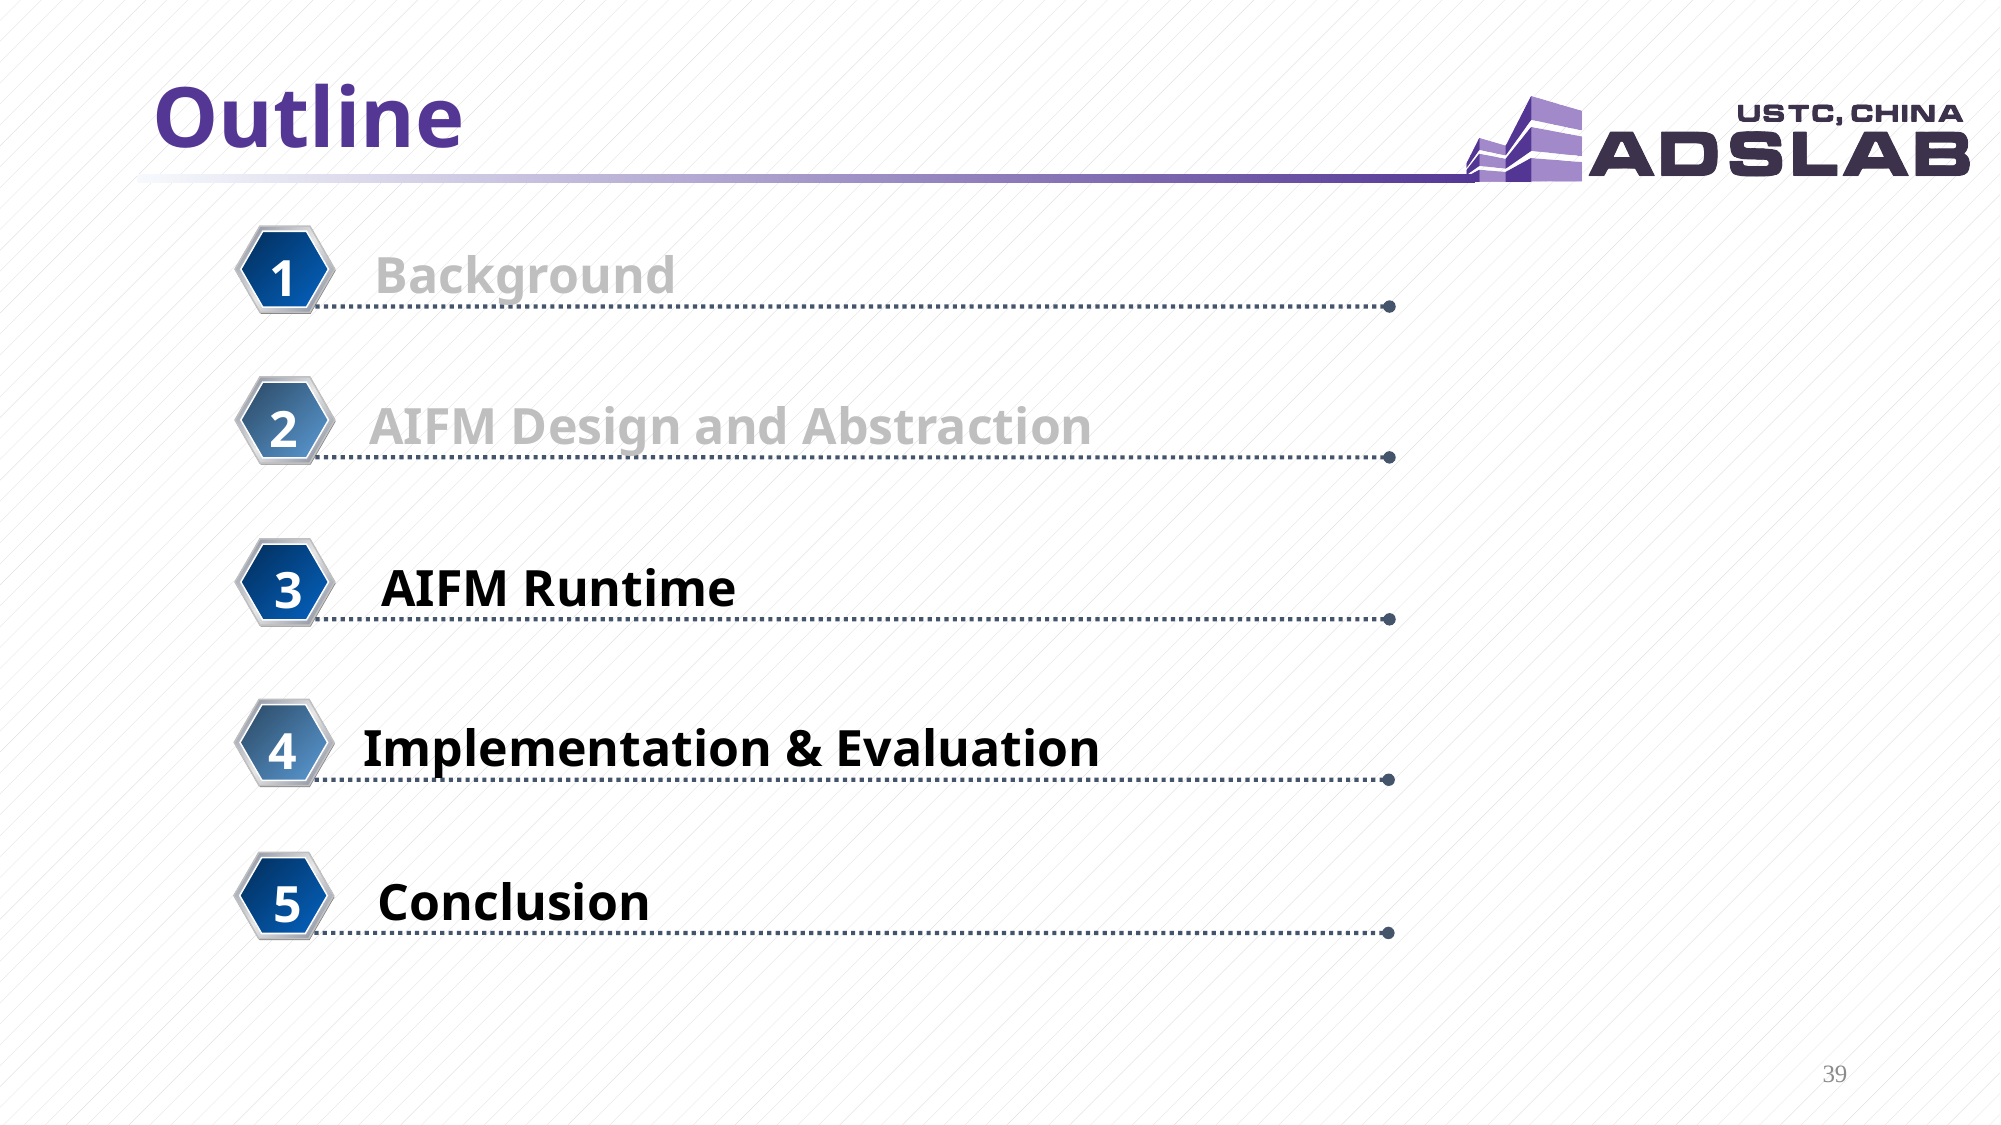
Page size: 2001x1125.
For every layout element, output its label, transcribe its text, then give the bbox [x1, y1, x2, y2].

text_box [1380, 926, 1395, 940]
text_box Implementation & Evaluation [348, 709, 1117, 845]
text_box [235, 376, 336, 465]
text_box AIFM Design and Abstraction [354, 386, 1110, 462]
picture [1470, 93, 1976, 183]
text_box Background [359, 236, 693, 311]
text_box [1380, 773, 1395, 786]
text_box [1381, 300, 1396, 313]
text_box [235, 538, 336, 627]
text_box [235, 225, 336, 314]
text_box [233, 852, 335, 941]
text_box AIFM Runtime [366, 548, 753, 624]
title Outline [137, 63, 1863, 177]
text_box [1381, 613, 1396, 626]
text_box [234, 699, 335, 788]
text_box Conclusion [363, 862, 666, 998]
text_box [1381, 451, 1396, 464]
